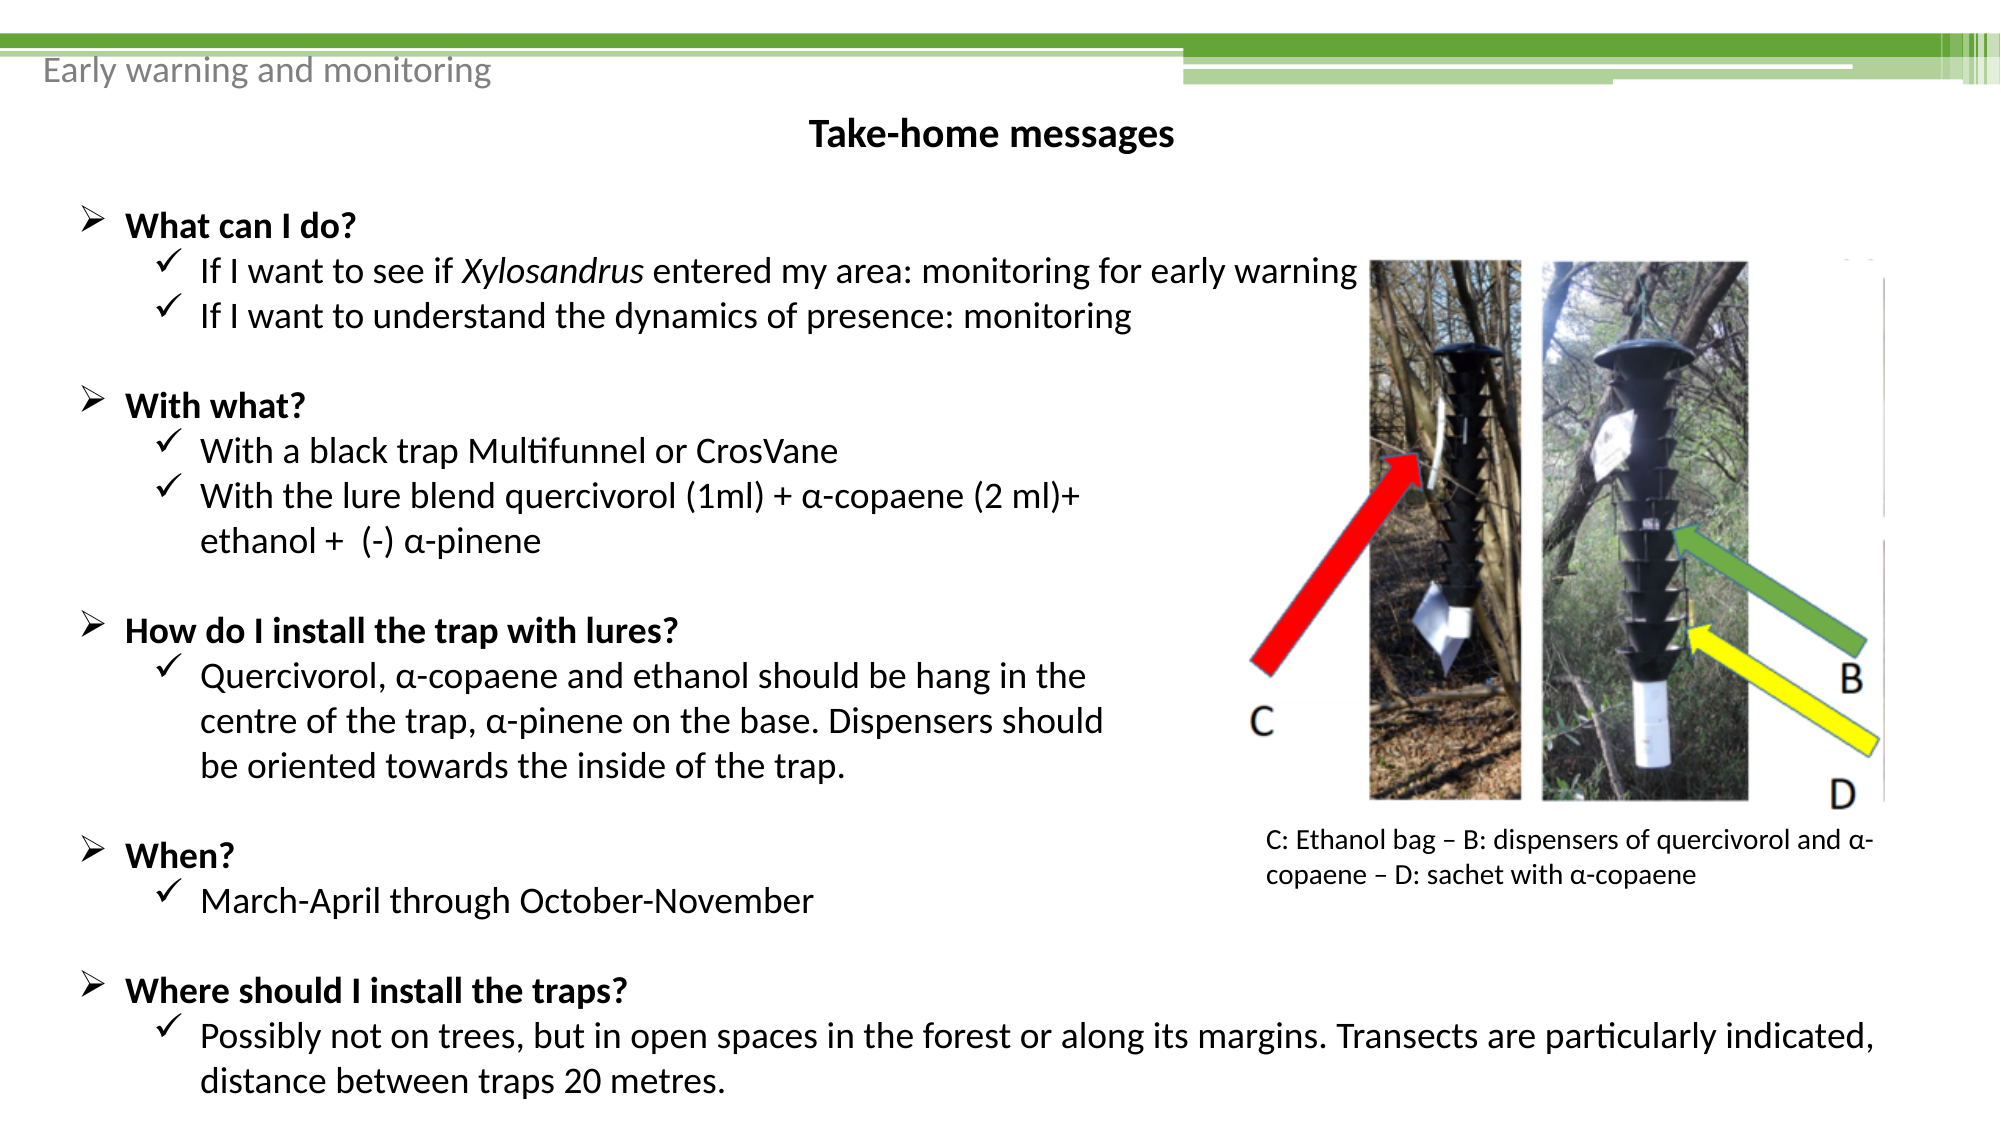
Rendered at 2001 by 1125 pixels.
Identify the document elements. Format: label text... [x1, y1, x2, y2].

text_box Take-home messages What can I do? If I want to see if Xylosandrus entered my area: monitoring for early warning If I want to understand the dynamics of presence: monitoring With what? With a black trap Multifunnel or CrosVane With the lure blend quercivorol (1ml) + α-copaene (2 ml)+ ethanol + (-) α-pinene How do I install the trap with lures? Quercivorol, α-copaene and ethanol should be hang in the centre of the trap, α-pinene on the base. Dispensers should be oriented towards the inside of the trap. When? March-April through October-November Where should I install the traps? Possibly not on trees, but in open spaces in the forest or along its margins. Transects are particularly indicated, distance between traps 20 metres. [63, 98, 1921, 1125]
text_box C: Ethanol bag – B: dispensers of quercivorol and α-copaene – D: sachet with α-copaene [1251, 812, 1905, 898]
text_box Early warning and monitoring [28, 38, 1267, 98]
picture [1249, 254, 1885, 819]
